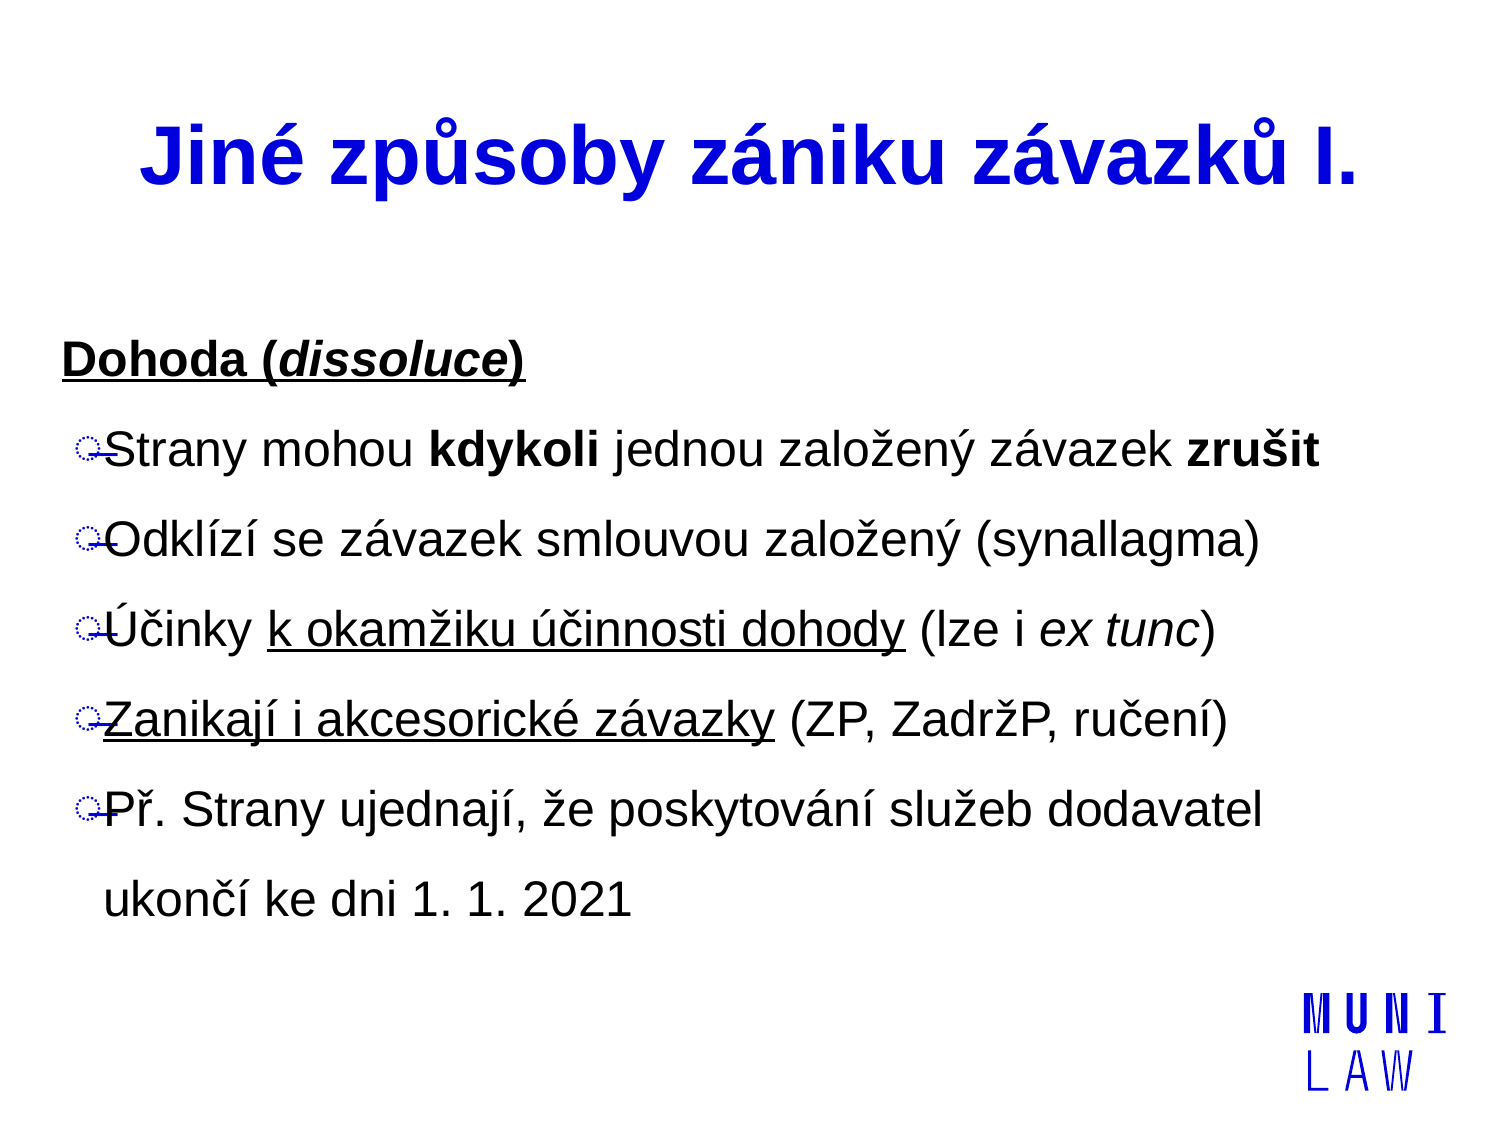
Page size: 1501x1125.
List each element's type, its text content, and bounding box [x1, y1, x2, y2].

title Jiné způsoby zániku závazků I. [88, 118, 1412, 193]
list Dohoda (dissoluce) Strany mohou kdykoli jednou založený závazek zrušit Odklízí se závazek smlouvou založený (synallagma) Účinky k okamžiku účinnosti dohody (lze i ex tunc) Zanikají i akcesorické závazky (ZP, ZadržP, ručení) Př. Strany ujednají, že poskytování služeb dodavatel ukončí ke dni 1. 1. 2021 [61, 296, 1386, 976]
